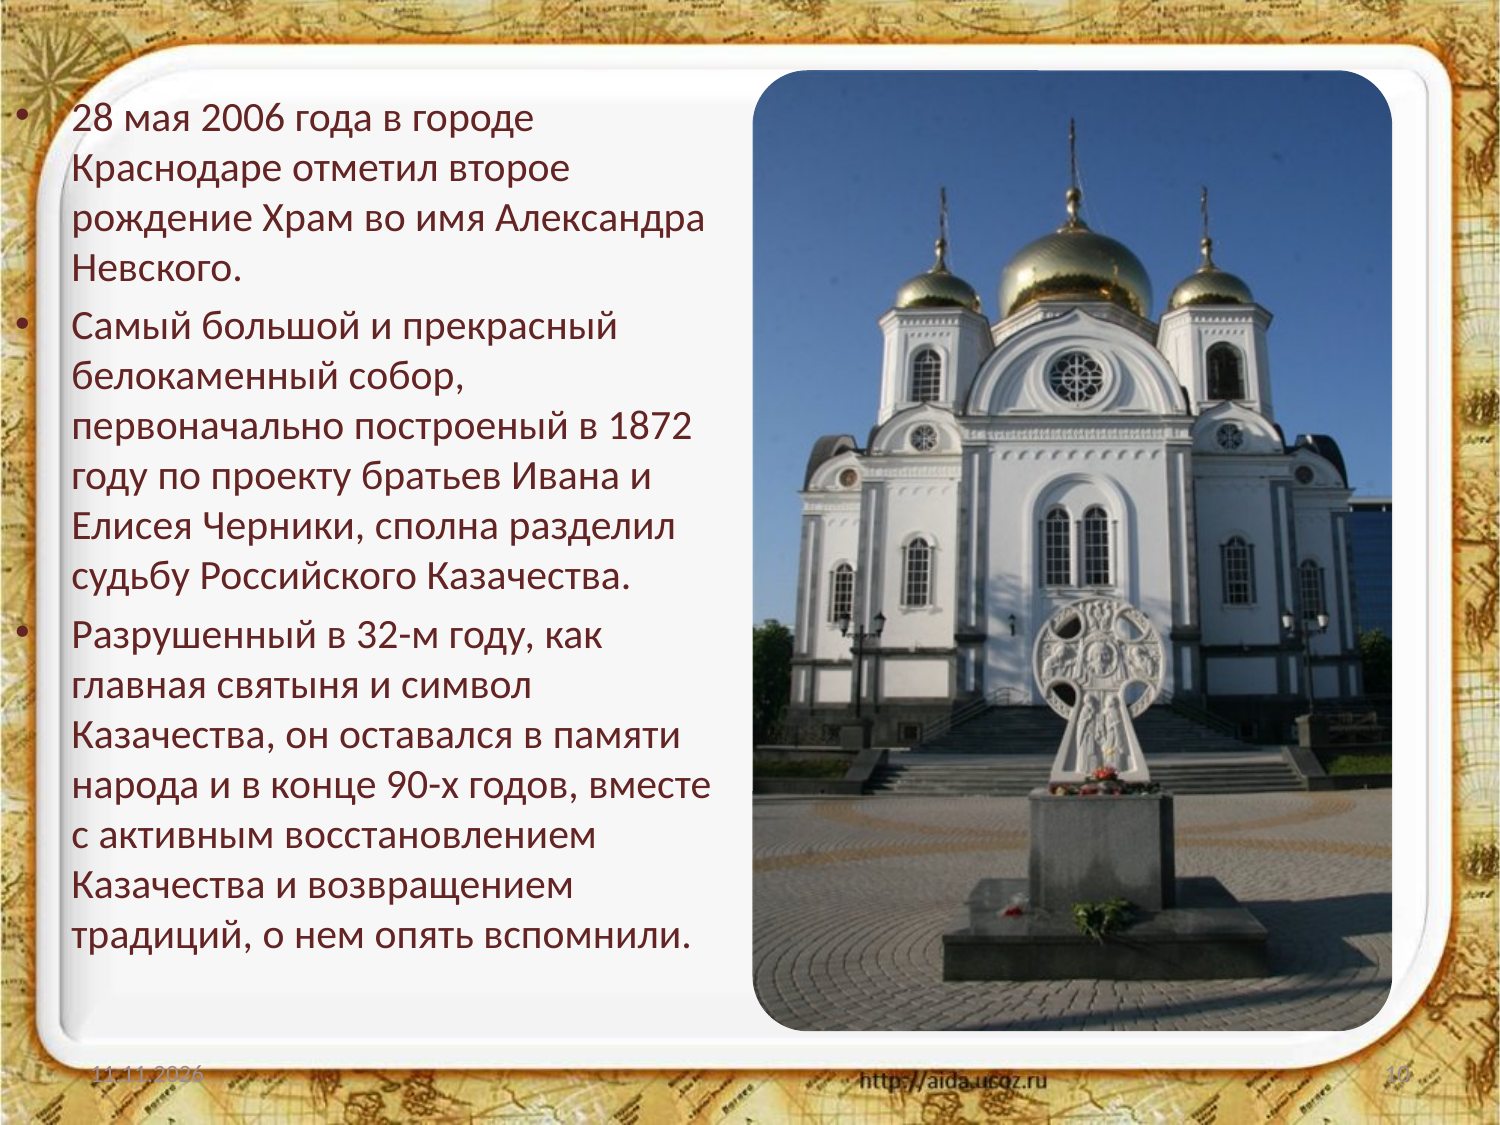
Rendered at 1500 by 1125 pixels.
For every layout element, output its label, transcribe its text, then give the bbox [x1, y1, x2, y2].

picture [0, 0, 1500, 1125]
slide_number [75, 1042, 425, 1103]
list 28 мая 2006 года в городе Краснодаре отметил второе рождение Храм во имя Александра Невского. Самый большой и прекрасный белокаменный собор, первоначально построеный в 1872 году по проекту братьев Ивана и Елисея Черники, сполна разделил судьбу Российского Казачества. Разрушенный в 32-м году, как главная святыня и символ Казачества, он оставался в памяти народа и в конце 90-х годов, вместе с активным восстановлением Казачества и возвращением традиций, о нем опять вспомнили. [0, 81, 739, 1044]
slide_number 10 [1074, 1042, 1425, 1103]
